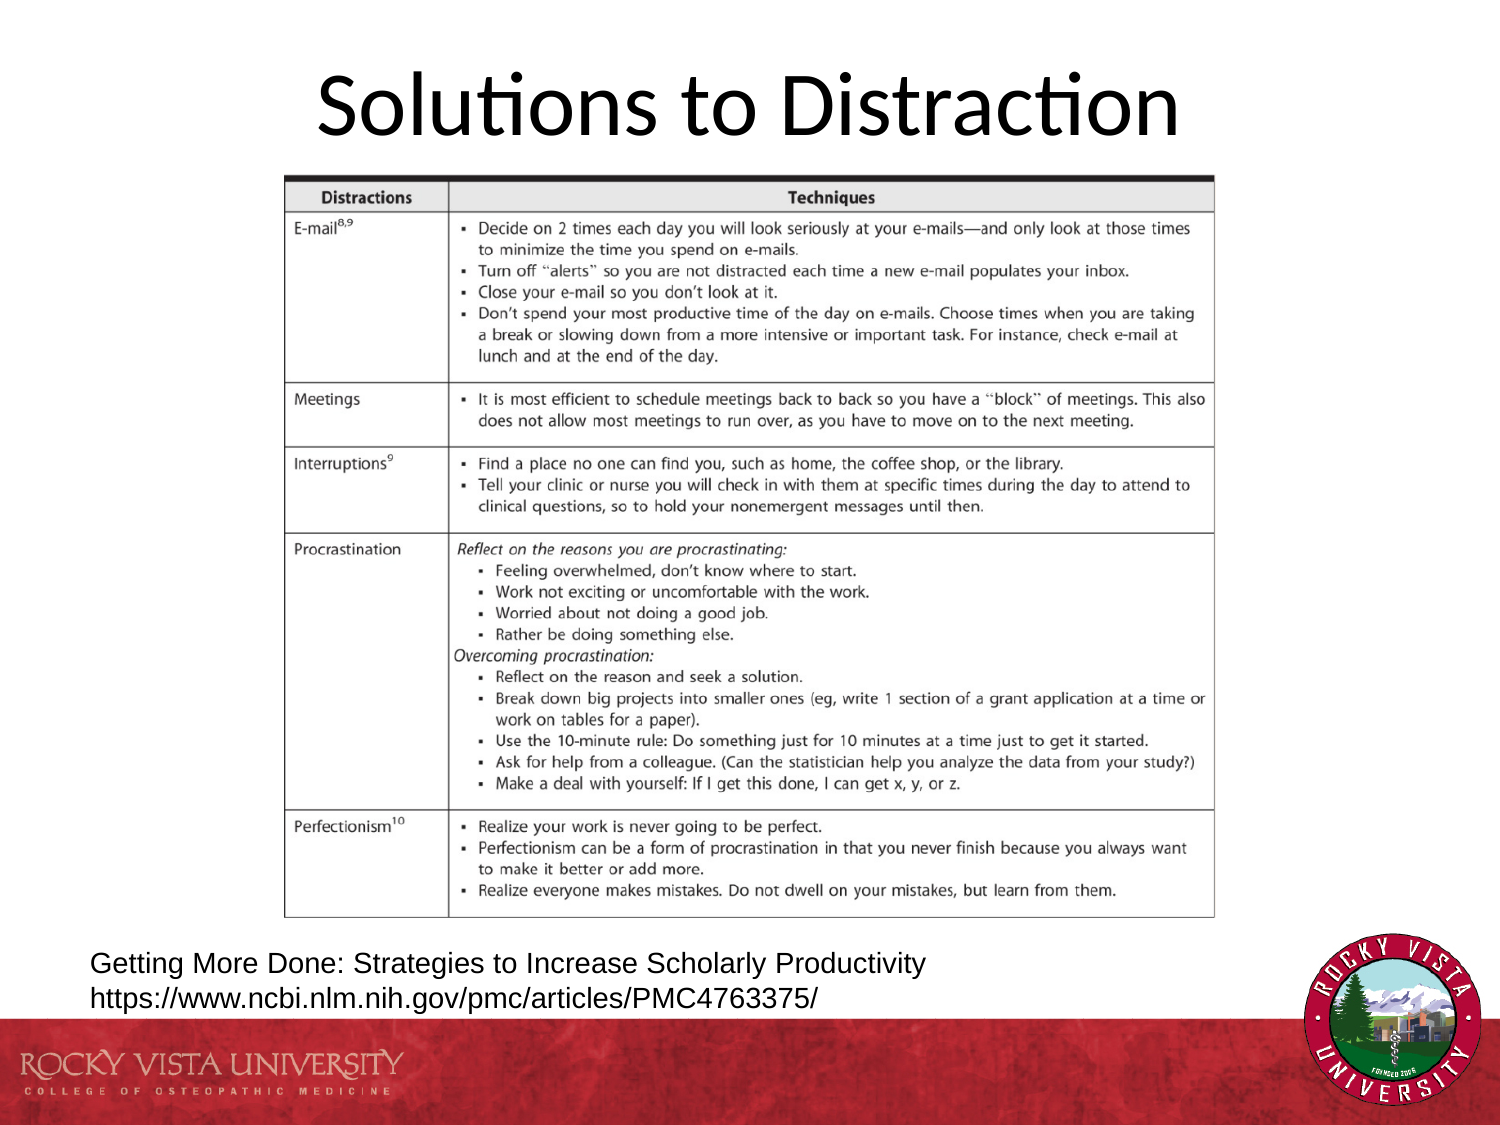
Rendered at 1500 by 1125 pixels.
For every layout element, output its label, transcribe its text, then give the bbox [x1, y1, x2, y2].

picture [0, 0, 1500, 1125]
text_box Getting More Done: Strategies to Increase Scholarly Productivity https://www.ncbi.nlm.nih.gov/pmc/articles/PMC4763375/ [74, 937, 1063, 1023]
title Solutions to Distraction [75, 5, 1425, 193]
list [284, 174, 1216, 918]
